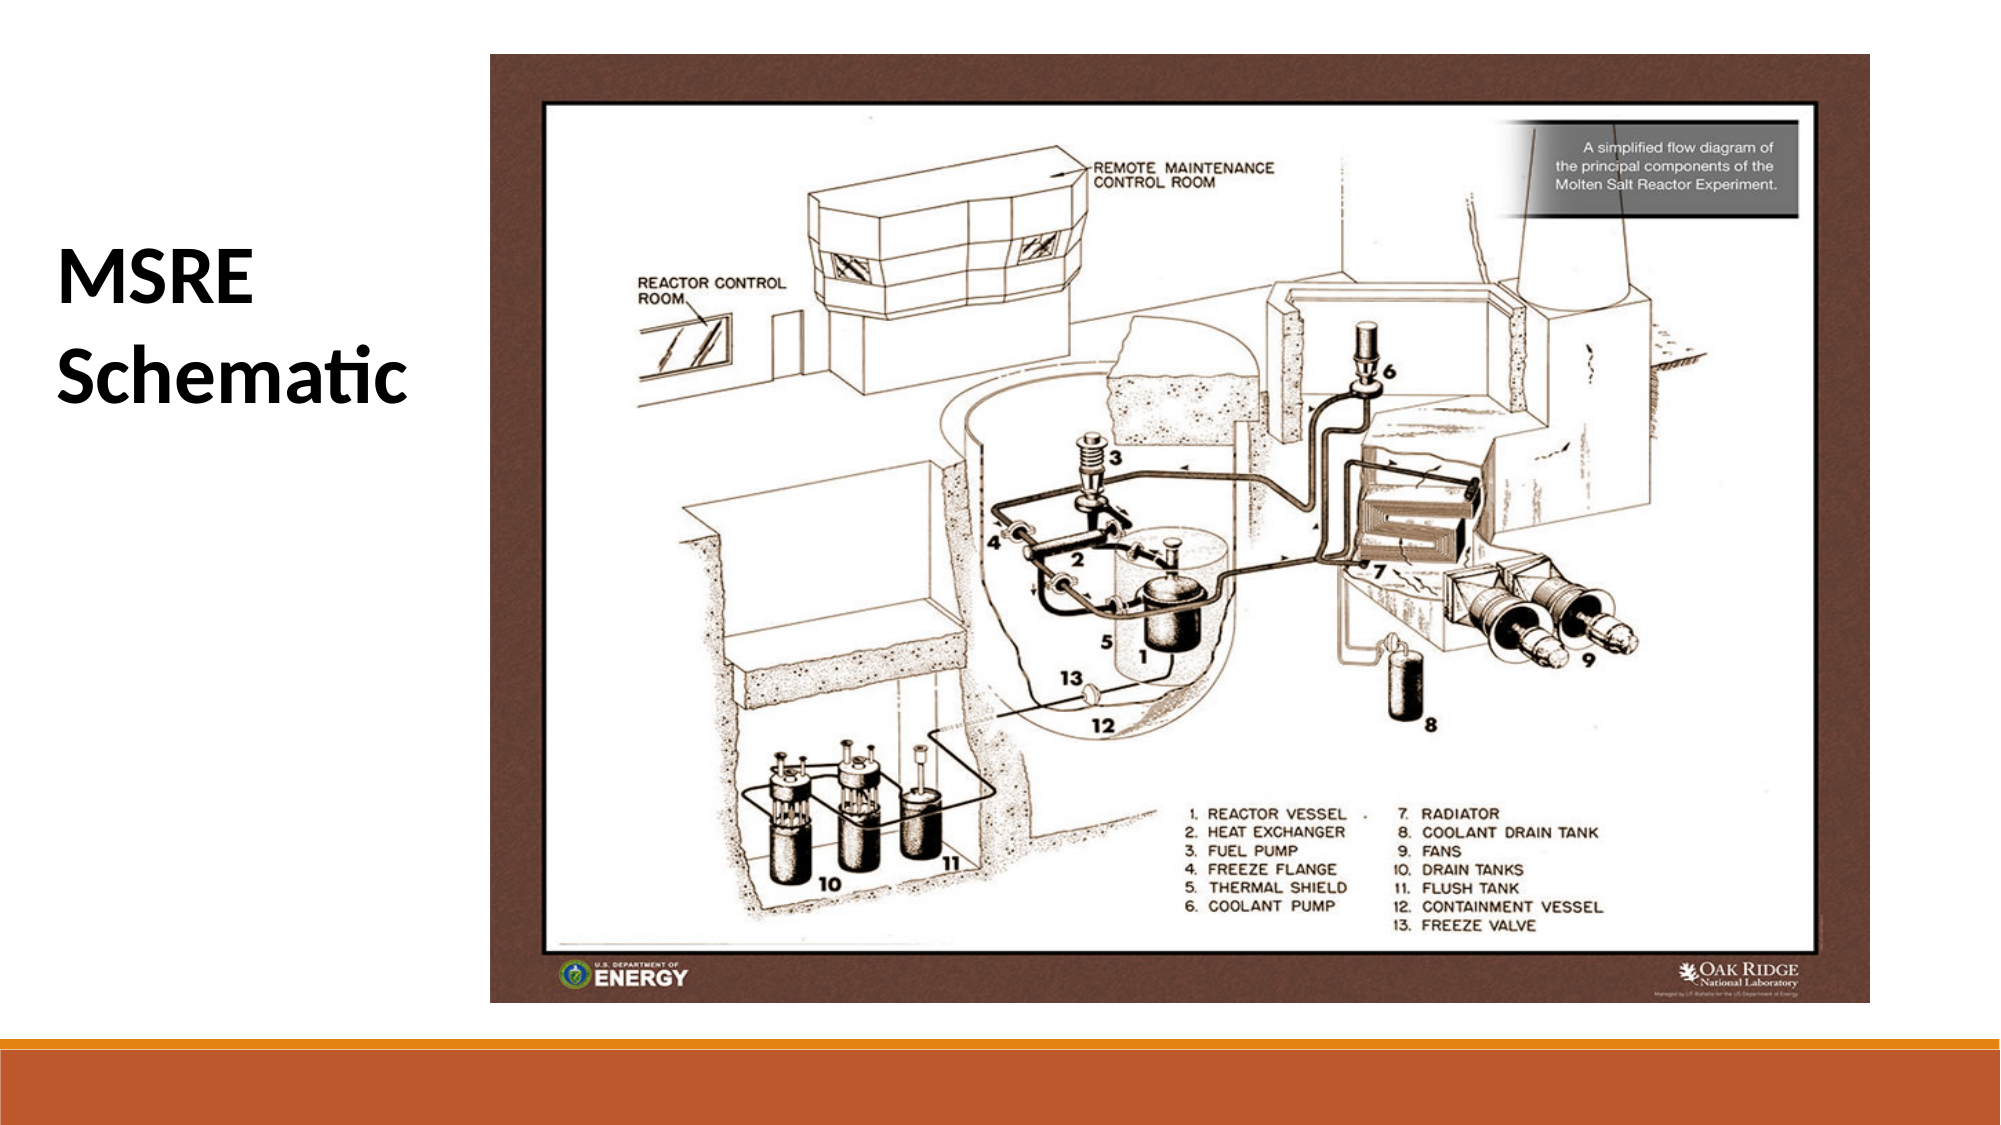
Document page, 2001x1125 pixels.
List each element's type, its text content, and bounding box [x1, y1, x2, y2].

text_box MSRE Schematic [41, 213, 429, 428]
picture [489, 53, 1870, 1003]
